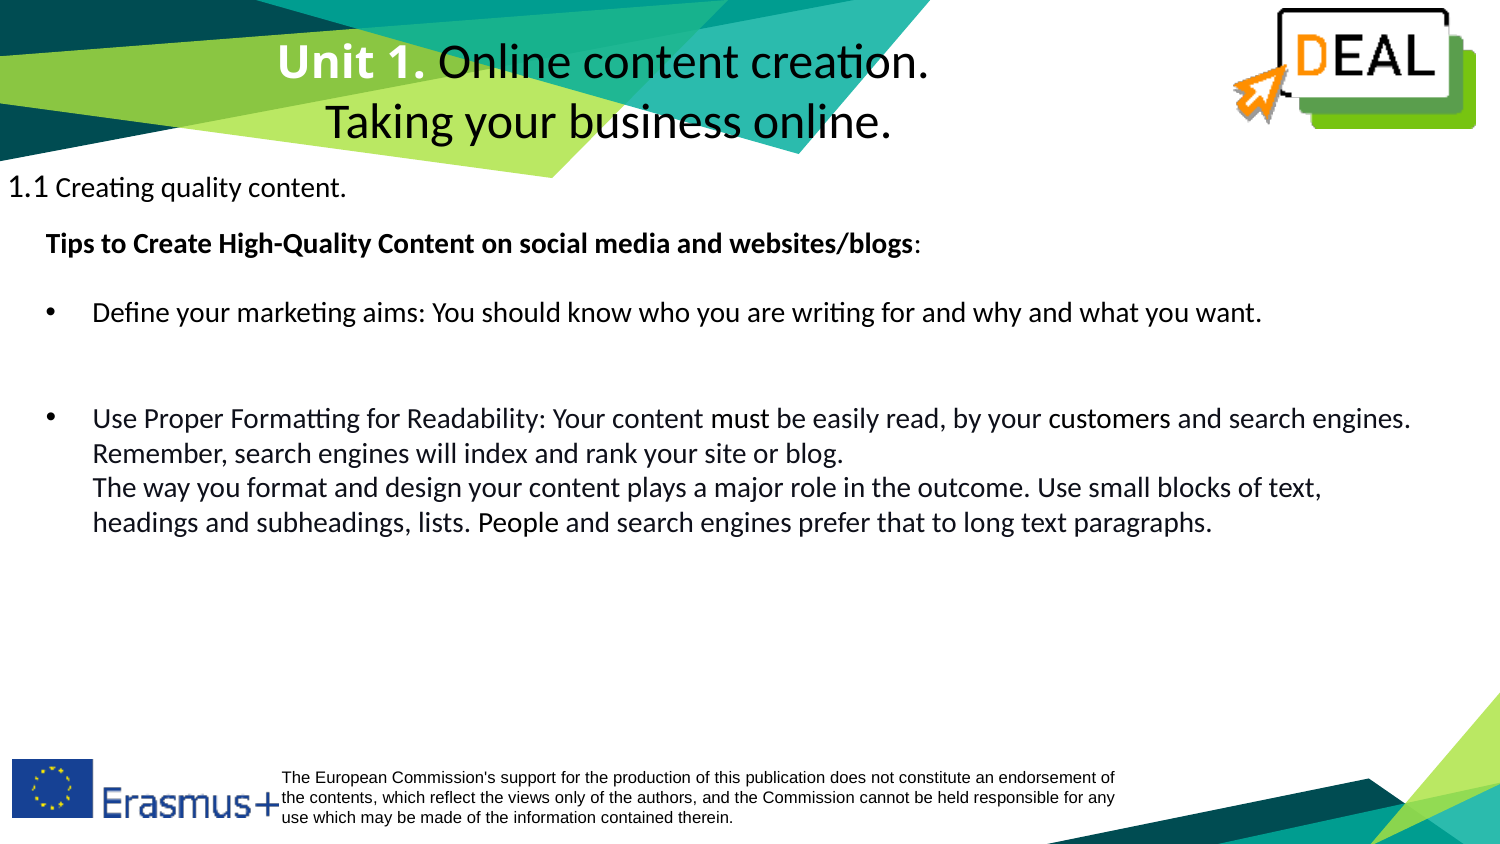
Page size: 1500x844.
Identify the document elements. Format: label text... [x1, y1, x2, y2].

text_box Use Proper Formatting for Readability: Your content must be easily read, by your customers and search engines. Remember, search engines will index and rank your site or blog. The way you format and design your content plays a major role in the outcome. Use small blocks of text, headings and subheadings, lists. People and search engines prefer that to long text paragraphs. [31, 391, 1431, 547]
text_box Define your marketing aims: You should know who you are writing for and why and what you want. [30, 286, 1319, 337]
list 1.1 Creating quality content. [0, 148, 662, 217]
text_box Unit 1. Online content creation. Taking your business online. [4, 13, 1214, 104]
picture [1232, 8, 1476, 129]
text_box Tips to Create High-Quality Content on social media and websites/blogs: [31, 216, 1345, 267]
picture [12, 759, 279, 818]
